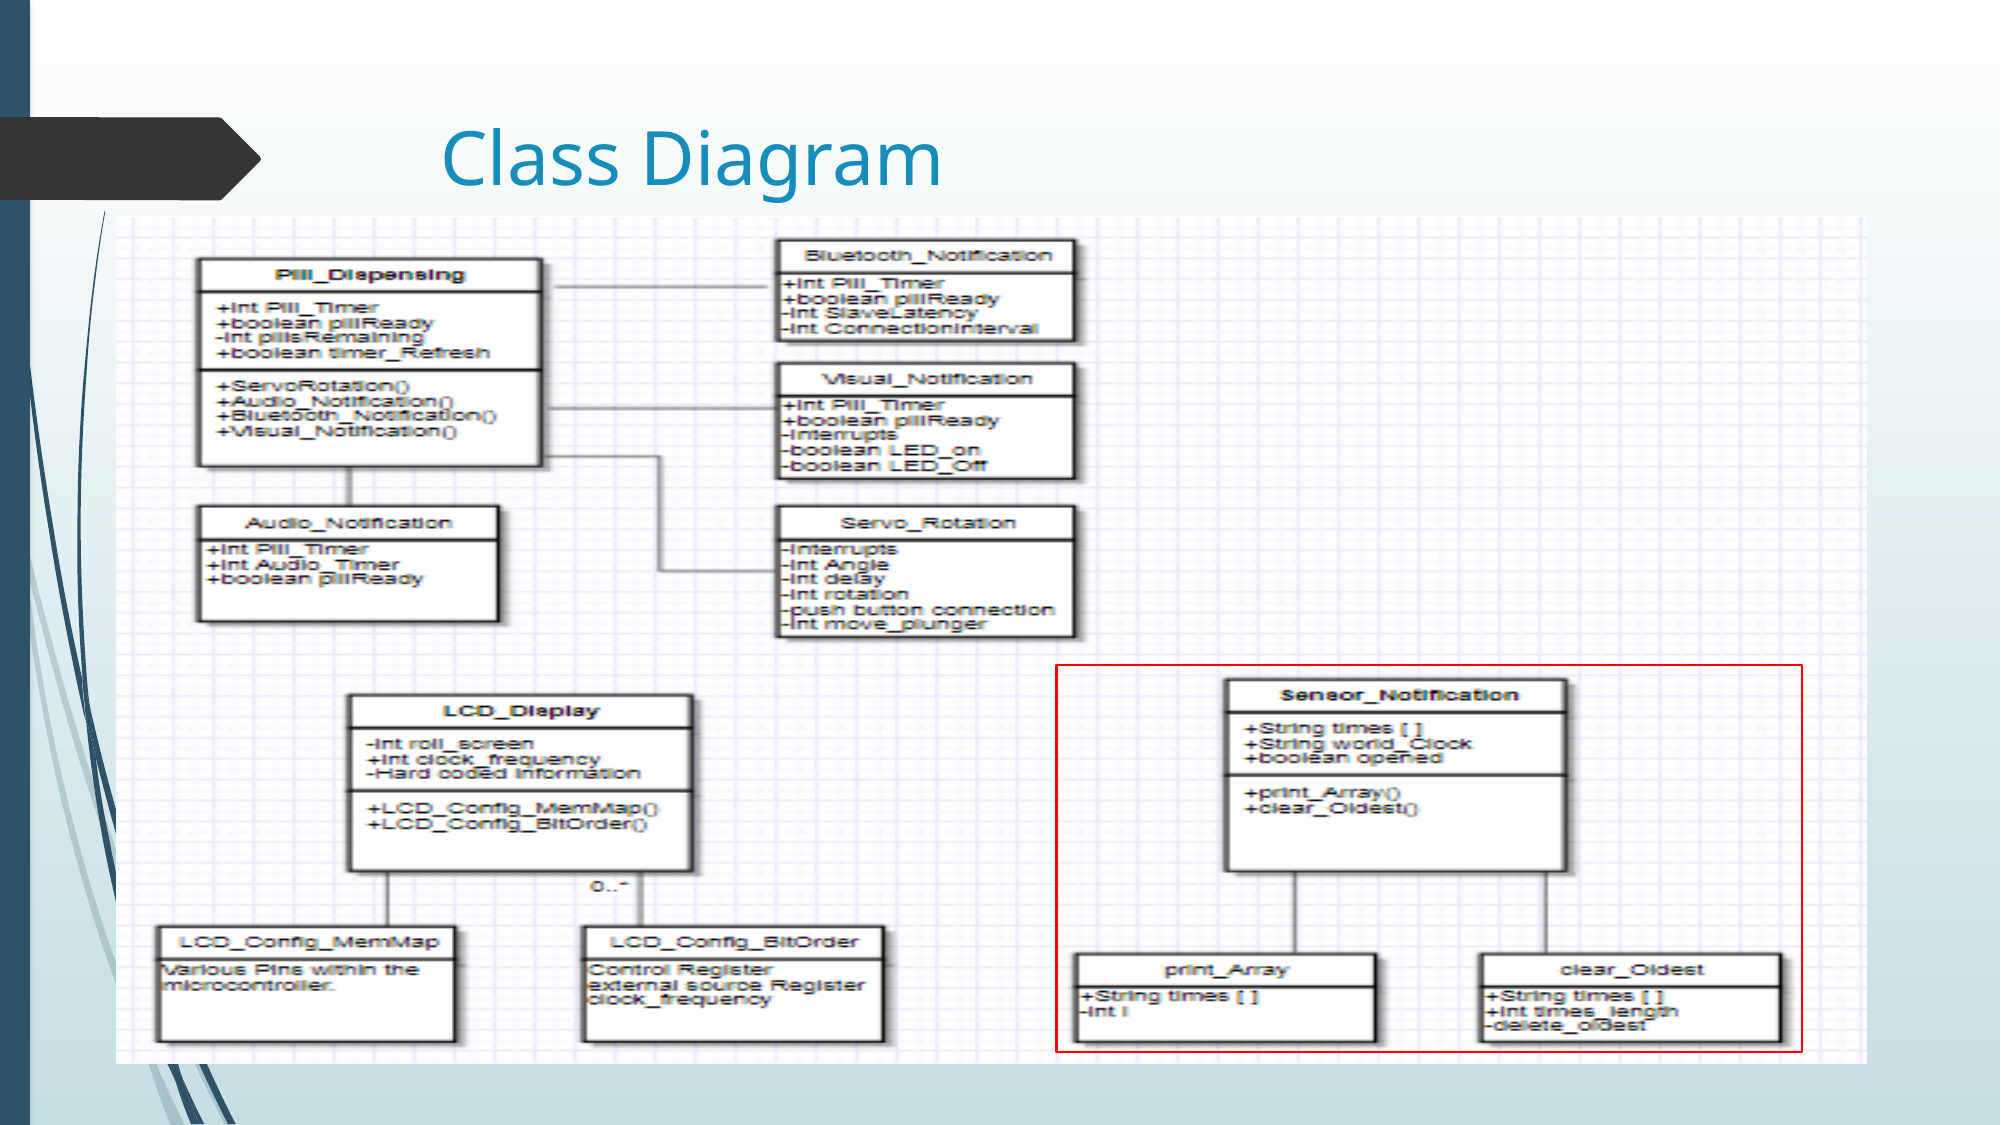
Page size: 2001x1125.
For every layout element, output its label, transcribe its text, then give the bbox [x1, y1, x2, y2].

picture [116, 216, 1867, 1065]
title Class Diagram [425, 102, 1888, 313]
